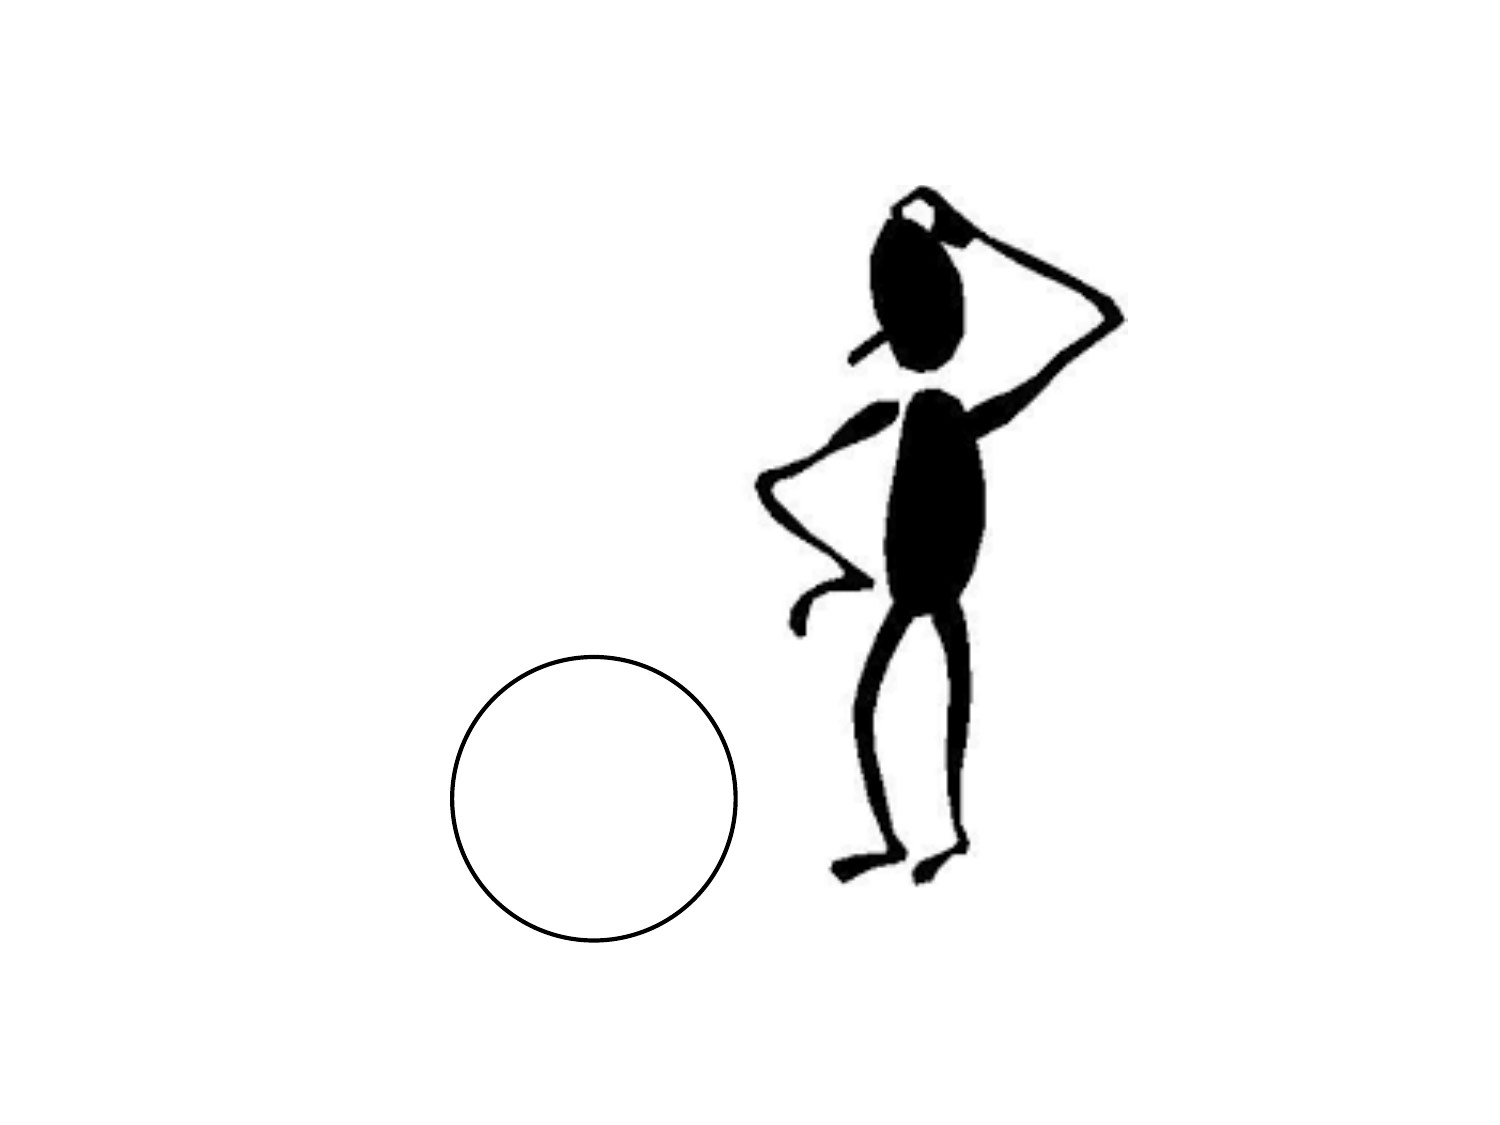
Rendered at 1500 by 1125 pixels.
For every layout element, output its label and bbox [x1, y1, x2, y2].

text_box [450, 654, 730, 943]
picture [735, 185, 1129, 898]
